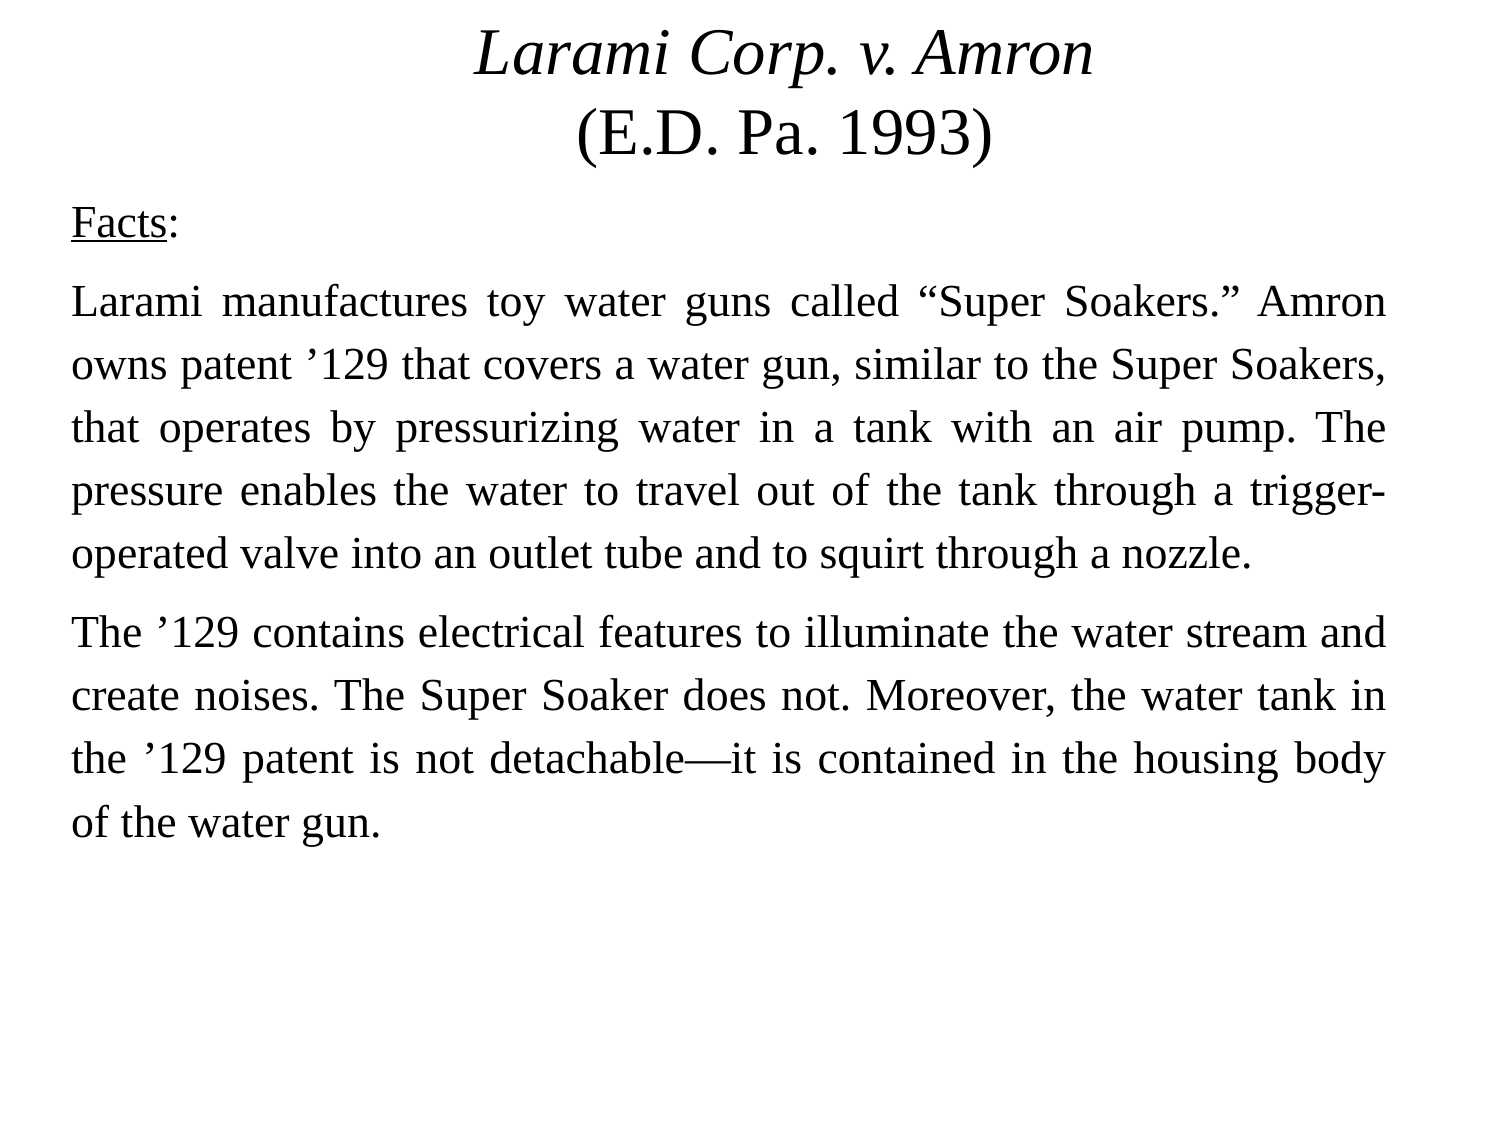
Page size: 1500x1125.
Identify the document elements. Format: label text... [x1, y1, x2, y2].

text_box Facts: Larami manufactures toy water guns called “Super Soakers.” Amron owns patent ’129 that covers a water gun, similar to the Super Soakers, that operates by pressurizing water in a tank with an air pump. The pressure enables the water to travel out of the tank through a trigger-operated valve into an outlet tube and to squirt through a nozzle. The ’129 contains electrical features to illuminate the water stream and create noises. The Super Soaker does not. Moreover, the water tank in the ’129 patent is not detachable—it is contained in the housing body of the water gun. [0, 175, 1403, 854]
text_box Larami Corp. v. Amron (E.D. Pa. 1993) [460, 0, 1111, 175]
